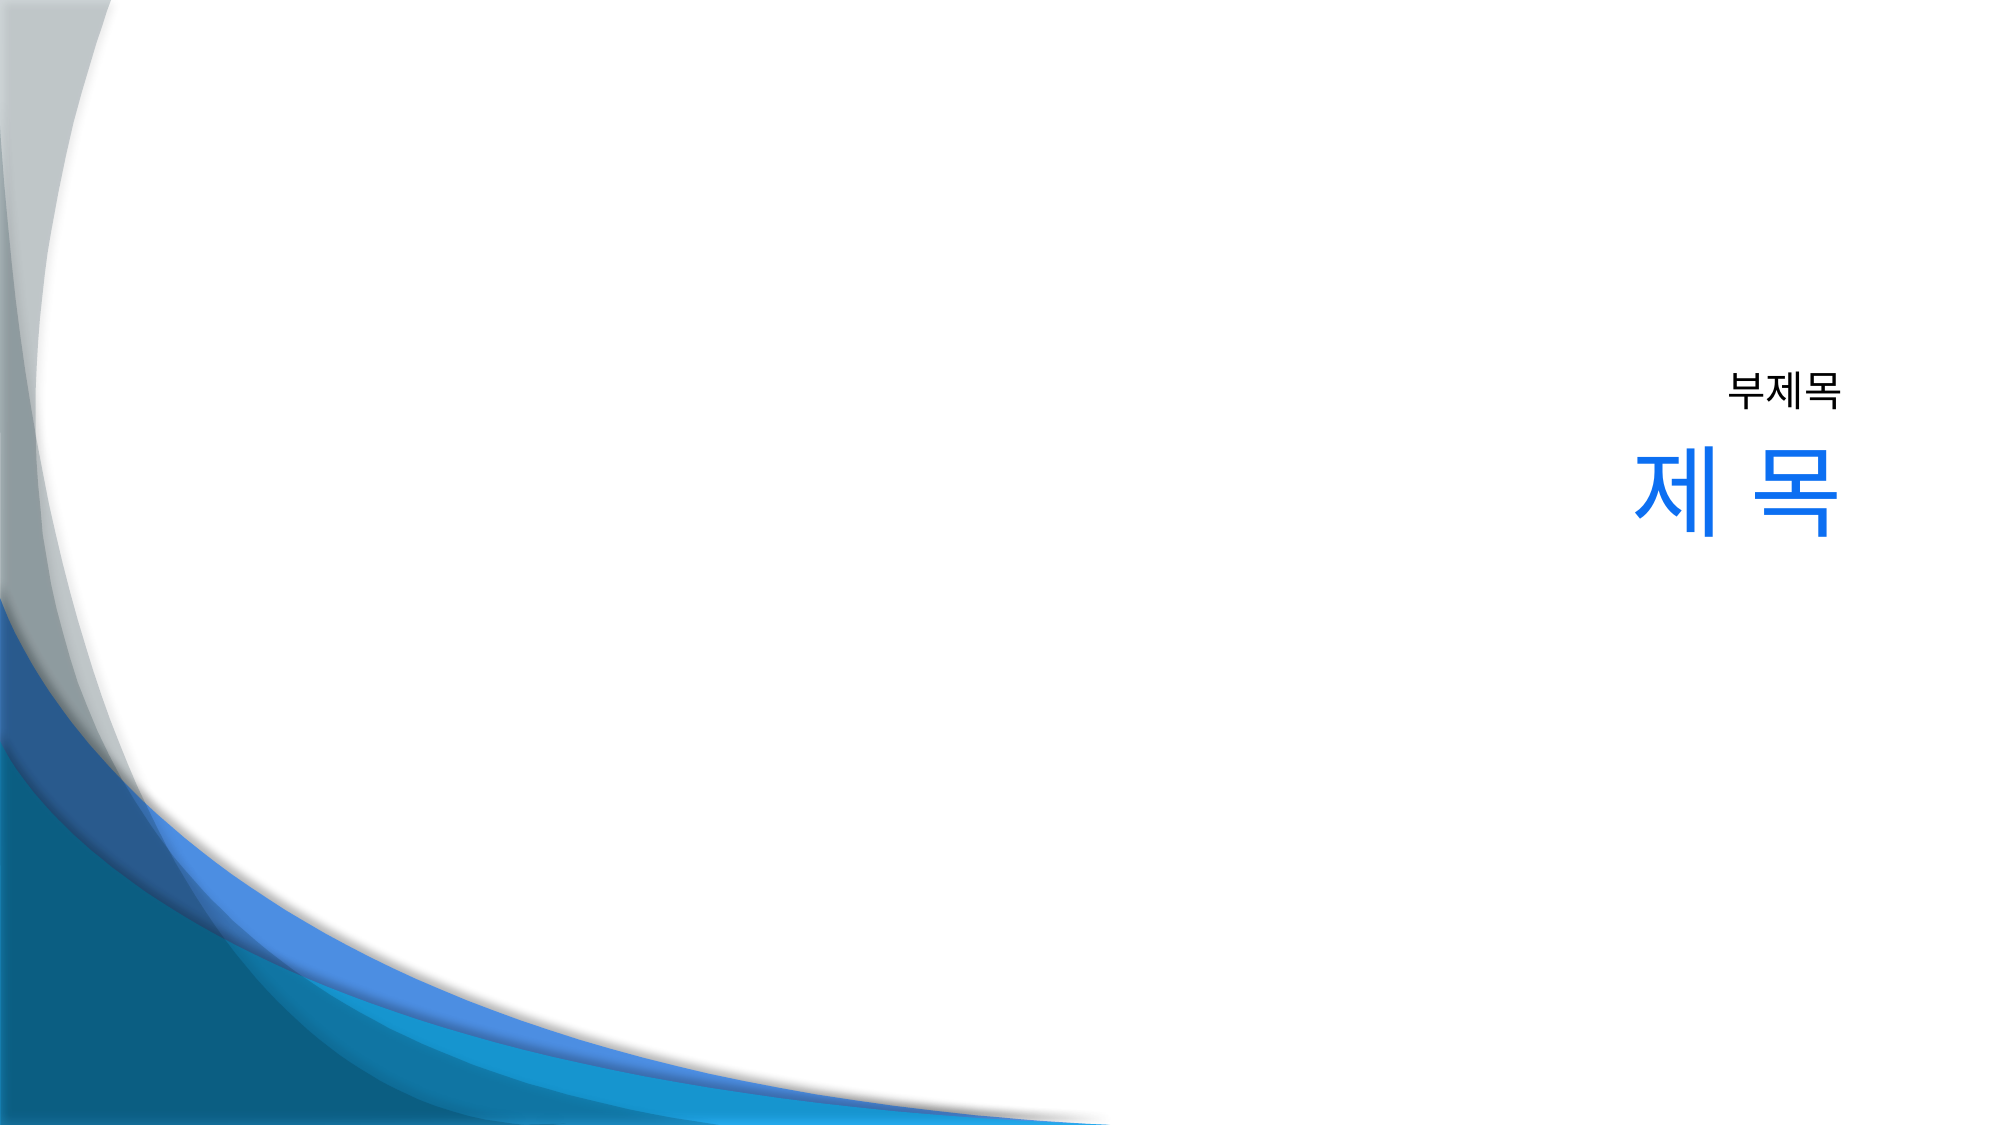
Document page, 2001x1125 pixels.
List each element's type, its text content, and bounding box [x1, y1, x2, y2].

title 제 목 [157, 422, 1858, 598]
list 부제목 [157, 333, 1858, 422]
